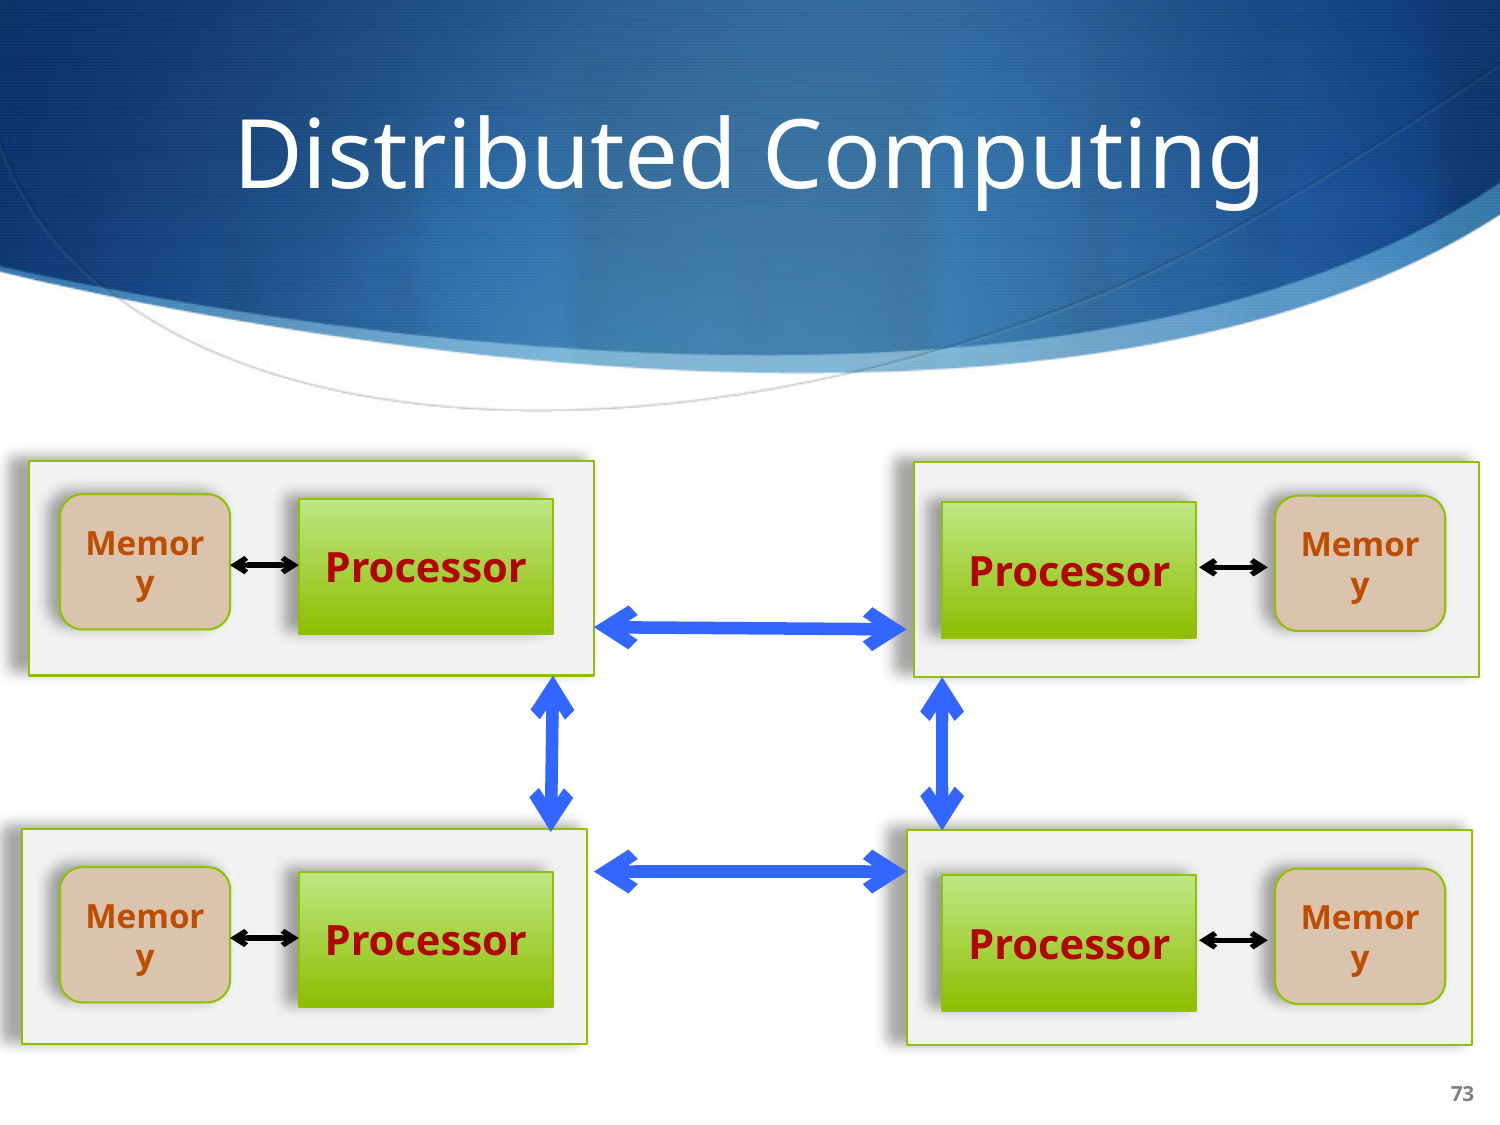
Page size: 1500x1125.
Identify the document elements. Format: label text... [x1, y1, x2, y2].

text_box Memory [1274, 494, 1447, 632]
slide_number 73 [1425, 1065, 1500, 1125]
text_box [913, 461, 1480, 678]
text_box Memory [58, 866, 232, 1004]
text_box Processor [298, 498, 554, 635]
text_box Processor [941, 874, 1197, 1012]
text_box [906, 829, 1473, 1046]
title Distributed Computing [75, 56, 1425, 245]
picture [0, 0, 1500, 1125]
text_box Memory [1274, 867, 1447, 1005]
text_box [28, 460, 595, 677]
text_box [21, 828, 588, 1045]
text_box Memory [58, 493, 232, 631]
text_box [593, 626, 908, 630]
text_box Processor [941, 501, 1197, 639]
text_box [550, 675, 554, 833]
text_box Processor [298, 871, 554, 1008]
